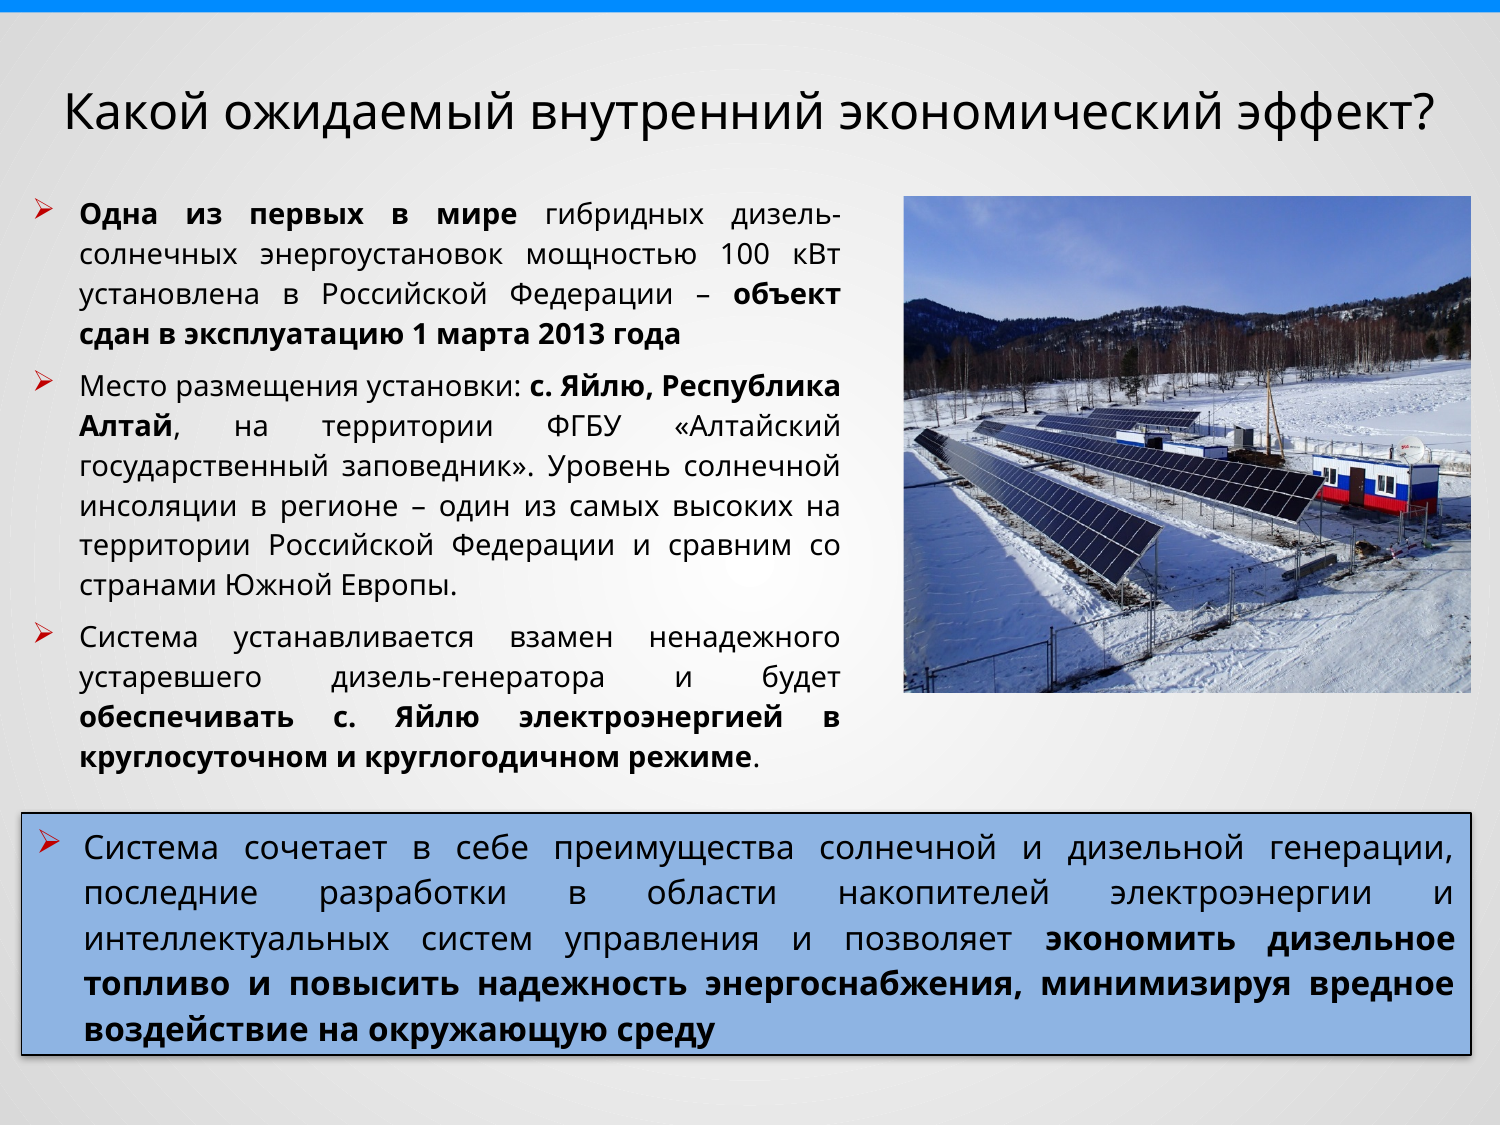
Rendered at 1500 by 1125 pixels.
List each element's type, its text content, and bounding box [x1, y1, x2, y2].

text_box [0, 0, 1500, 14]
title Какой ожидаемый внутренний экономический эффект? [0, 45, 1500, 175]
picture [903, 196, 1472, 693]
text_box Одна из первых в мире гибридных дизель-солнечных энергоустановок мощностью 100 кВт установлена в Российской Федерации – объект сдан в эксплуатацию 1 марта 2013 года Место размещения установки: с. Яйлю, Республика Алтай, на территории ФГБУ «Алтайский государственный заповедник». Уровень солнечной инсоляции в регионе – один из самых высоких на территории Российской Федерации и сравним со странами Южной Европы. Система устанавливается взамен ненадежного устаревшего дизель-генератора и будет обеспечивать с. Яйлю электроэнергией в круглосуточном и круглогодичном режиме. [17, 183, 857, 814]
text_box Система сочетает в себе преимущества солнечной и дизельной генерации, последние разработки в области накопителей электроэнергии и интеллектуальных систем управления и позволяет экономить дизельное топливо и повысить надежность энергоснабжения, минимизируя вредное воздействие на окружающую среду [21, 812, 1472, 1056]
